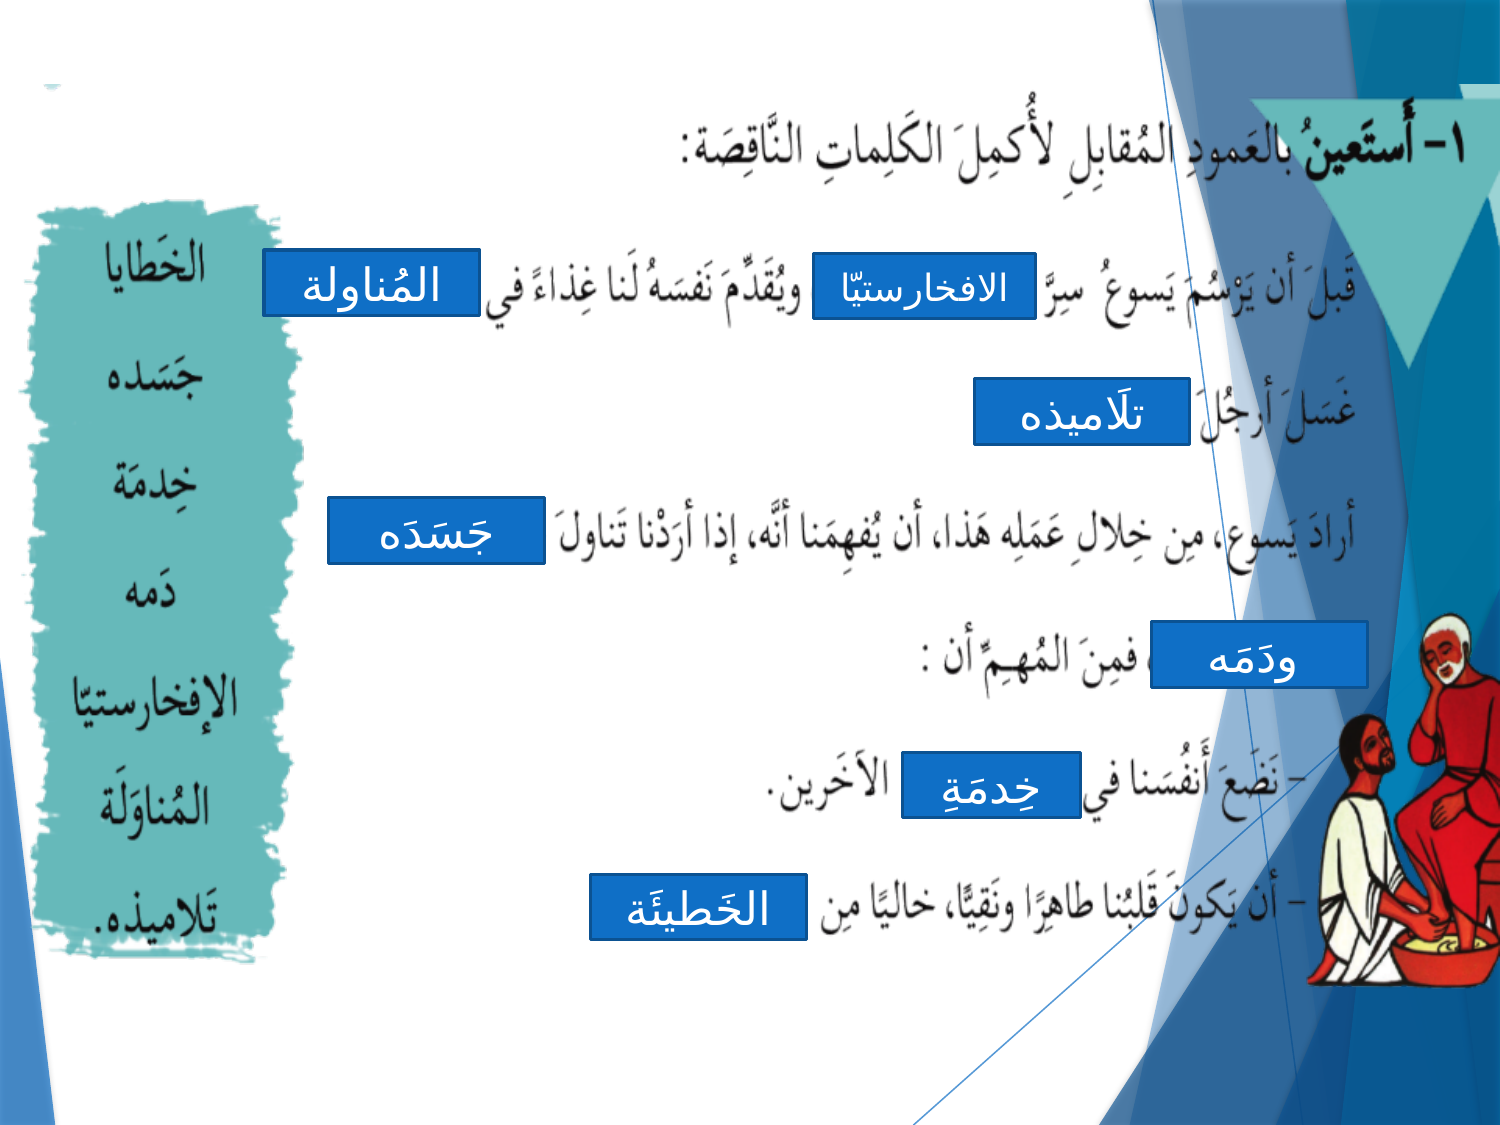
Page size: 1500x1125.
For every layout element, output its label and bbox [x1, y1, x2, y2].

list [0, 83, 1500, 997]
